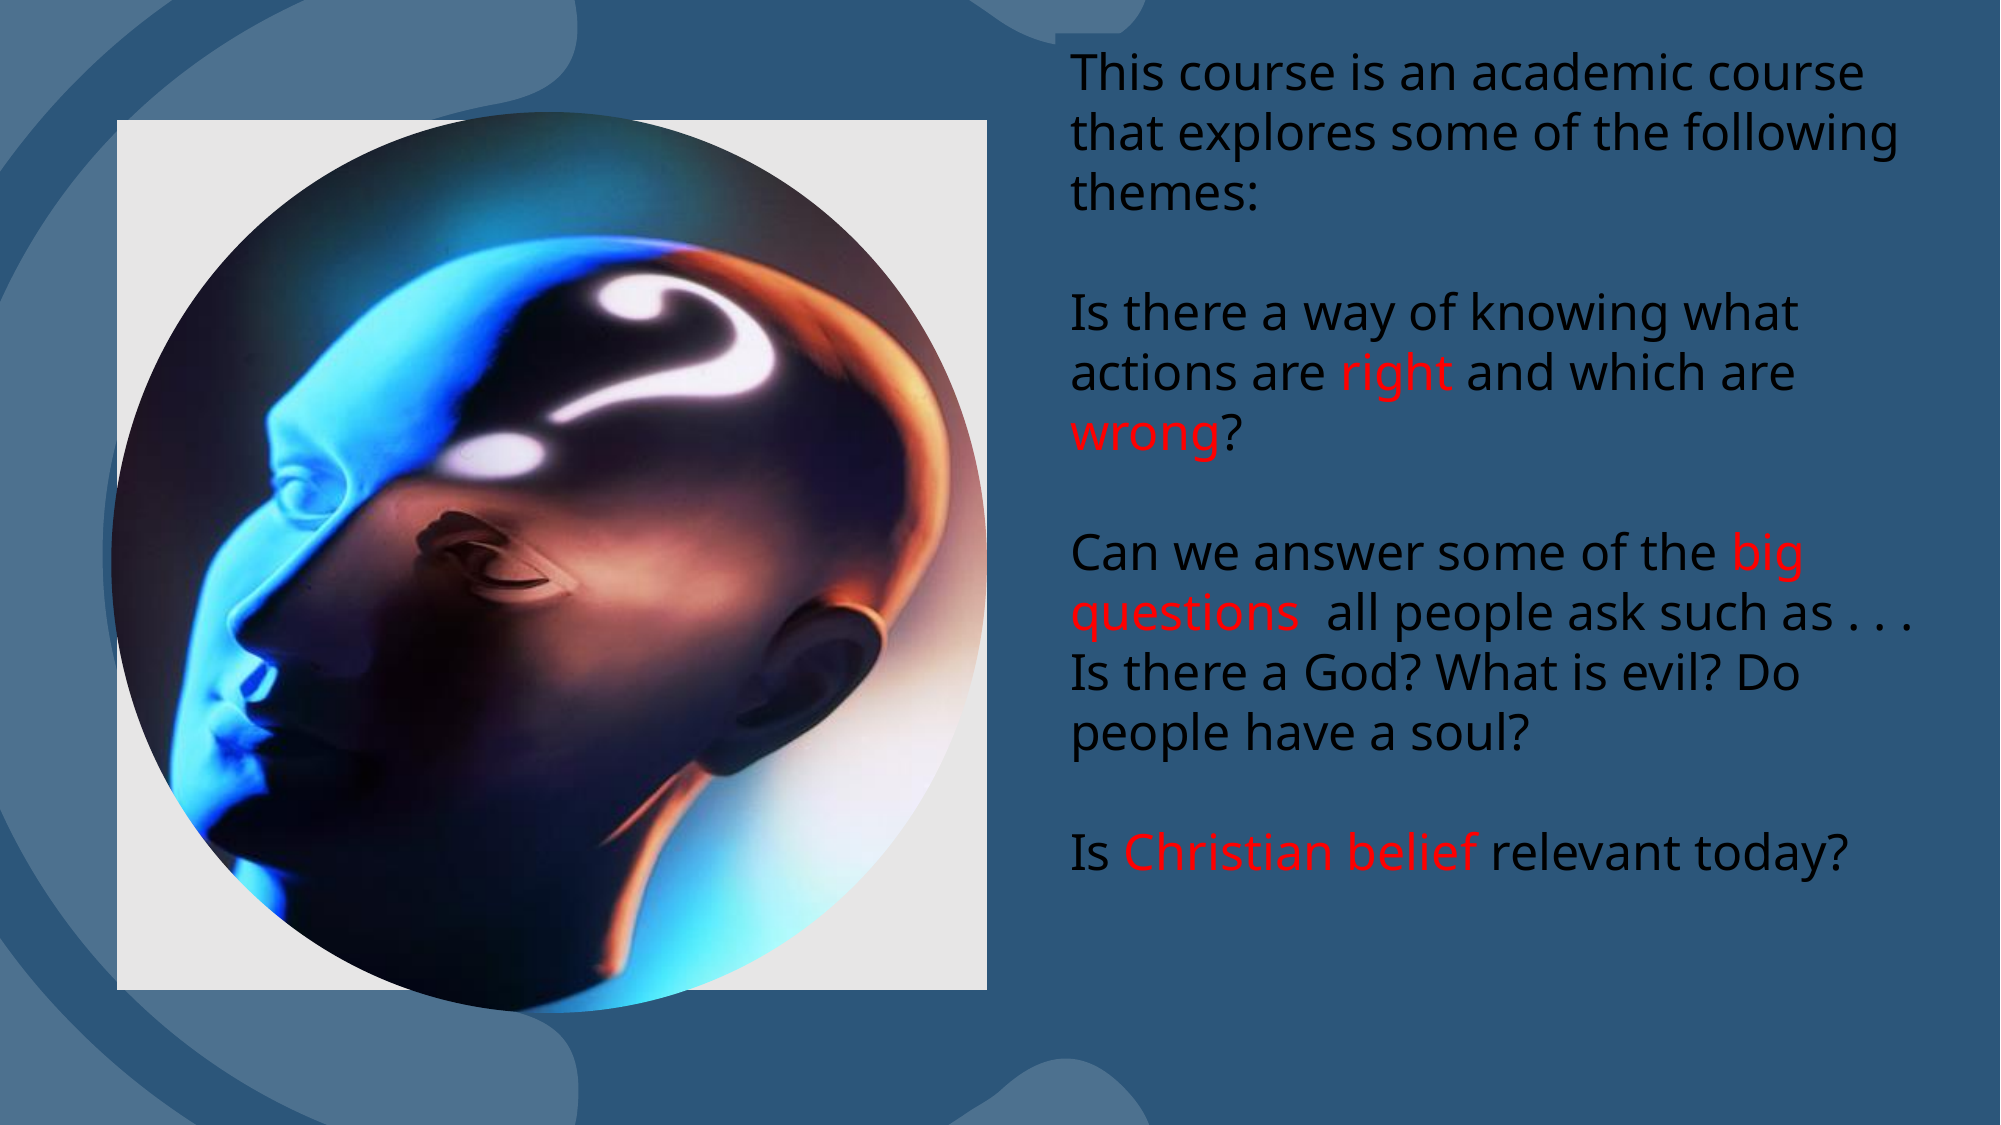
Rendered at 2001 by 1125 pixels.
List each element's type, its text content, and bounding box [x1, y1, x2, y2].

text_box This course is an academic course that explores some of the following themes: Is there a way of knowing what actions are right and which are wrong? Can we answer some of the big questions all people ask such as . . . Is there a God? What is evil? Do people have a soul? Is Christian belief relevant today? [1055, 33, 1931, 934]
picture [111, 111, 987, 1014]
